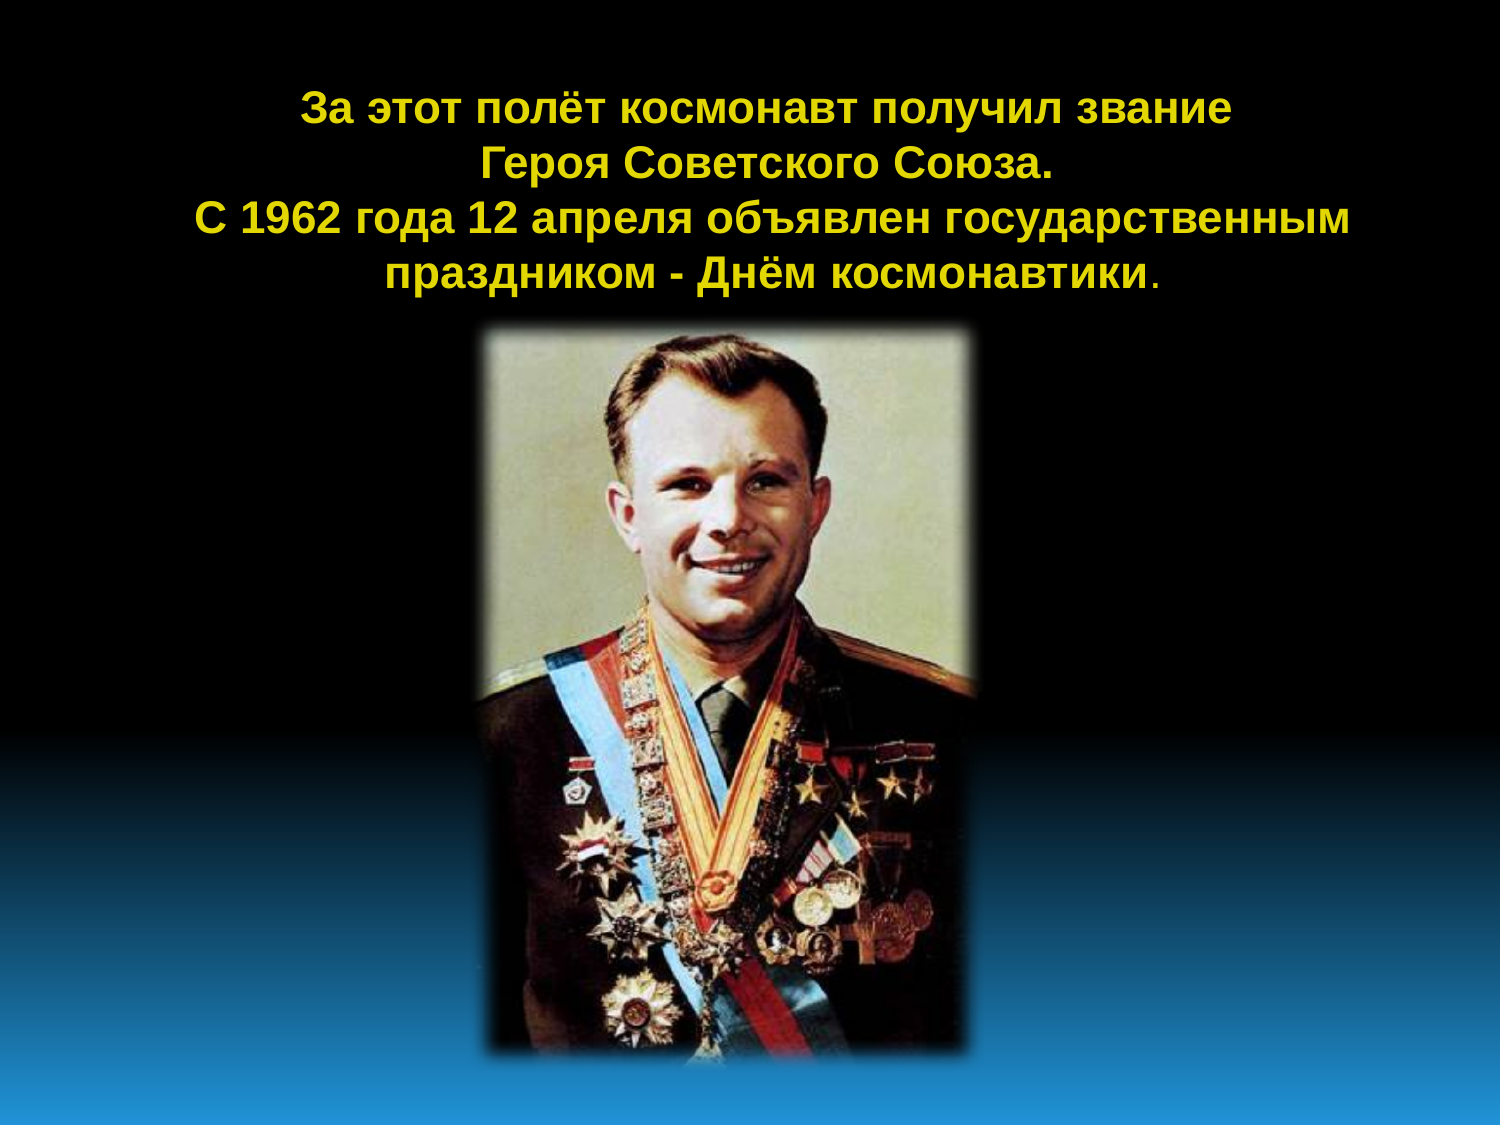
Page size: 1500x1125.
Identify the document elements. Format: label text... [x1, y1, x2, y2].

text_box За этот полёт космонавт получил звание Героя Советского Союза. С 1962 года 12 апреля объявлен государственным праздником - Днём космонавтики. [93, 70, 1454, 305]
picture [468, 313, 985, 1073]
